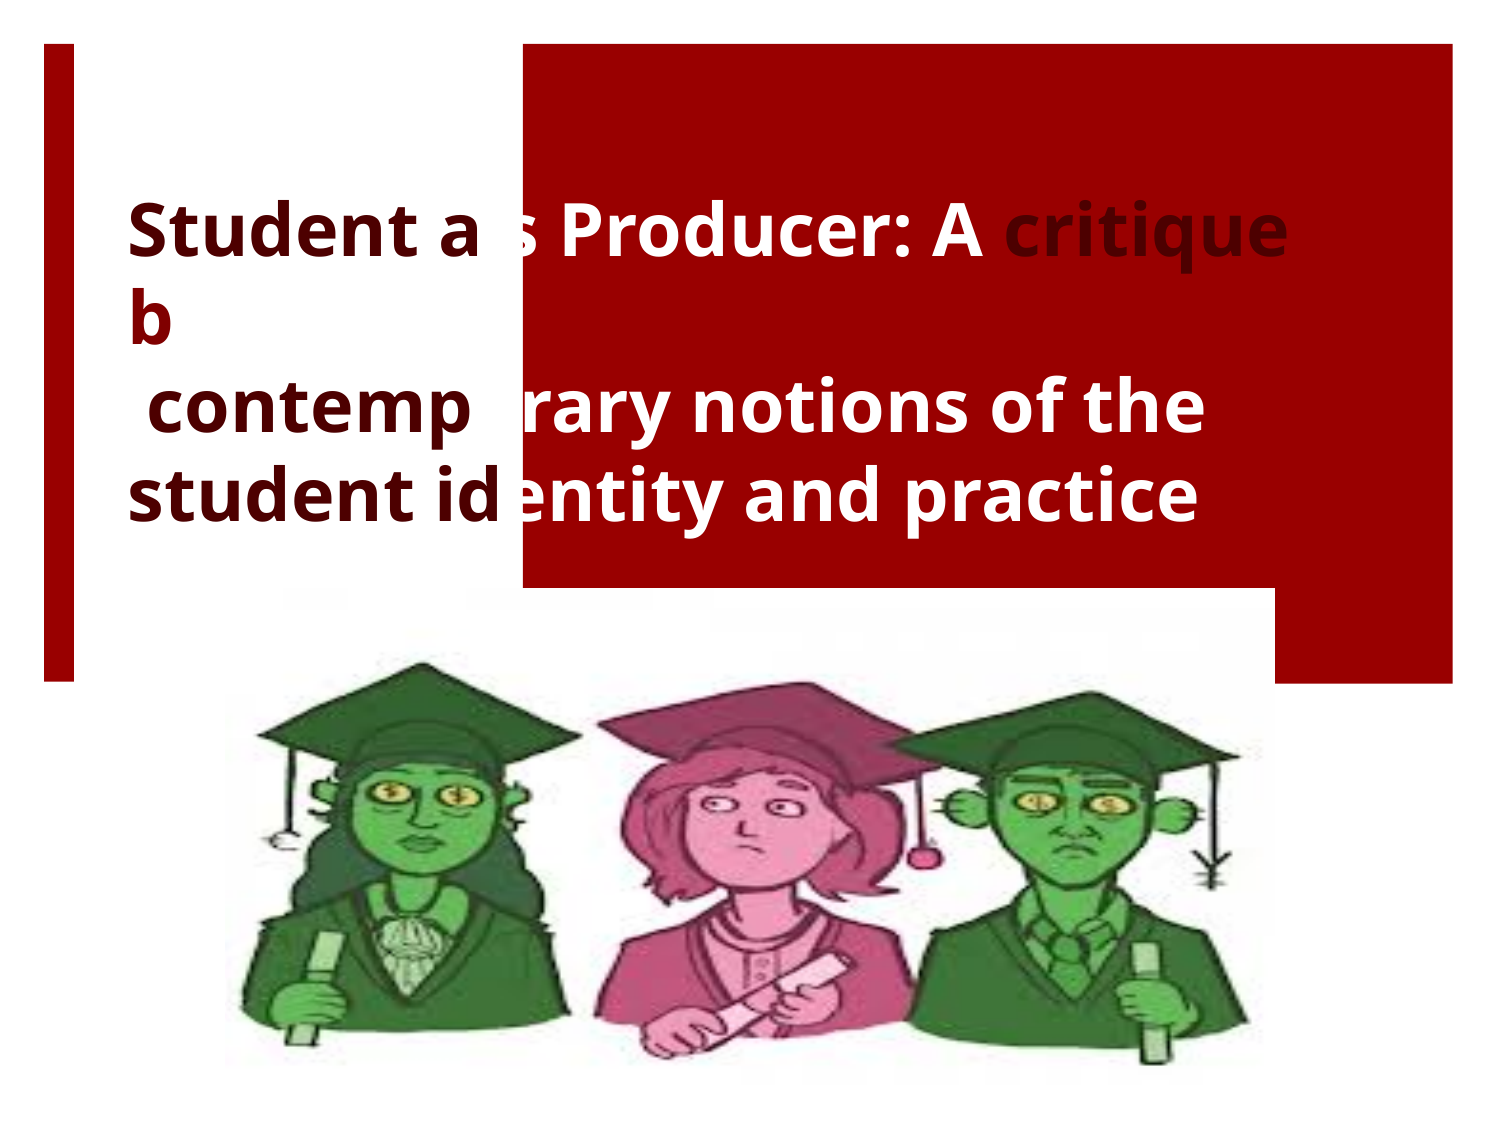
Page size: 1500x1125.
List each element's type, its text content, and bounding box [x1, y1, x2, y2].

title Student a s Producer: A critique based on contemporary notions of the student identity and practice [112, 82, 1388, 544]
picture [224, 588, 1276, 1086]
